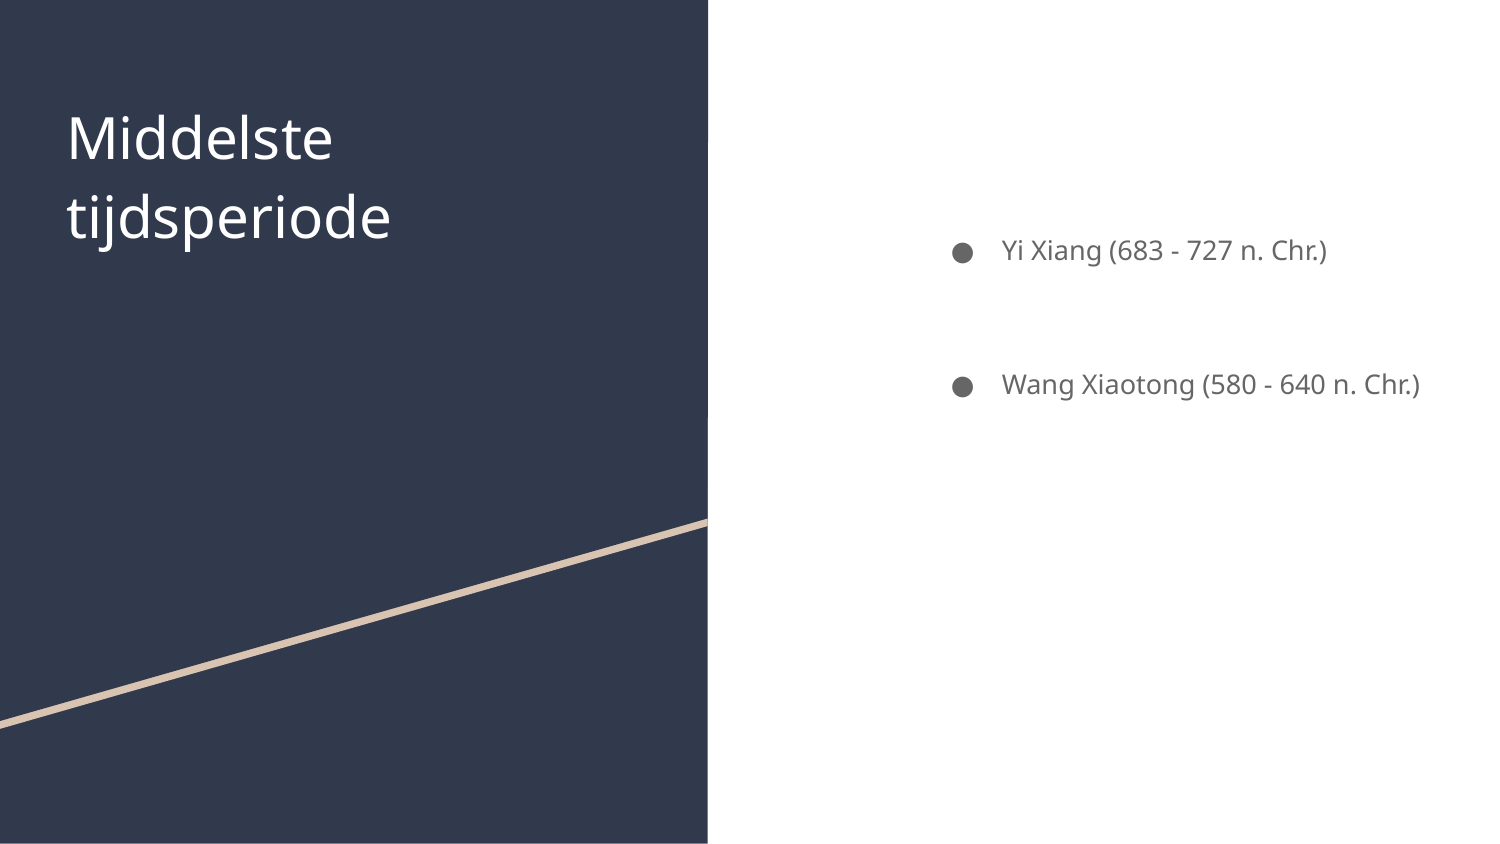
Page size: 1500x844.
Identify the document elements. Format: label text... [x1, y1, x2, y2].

title Middelste tijdsperiode [51, 82, 660, 494]
list Yi Xiang (683 - 727 n. Chr.) Wang Xiaotong (580 - 640 n. Chr.) [761, 82, 1446, 755]
